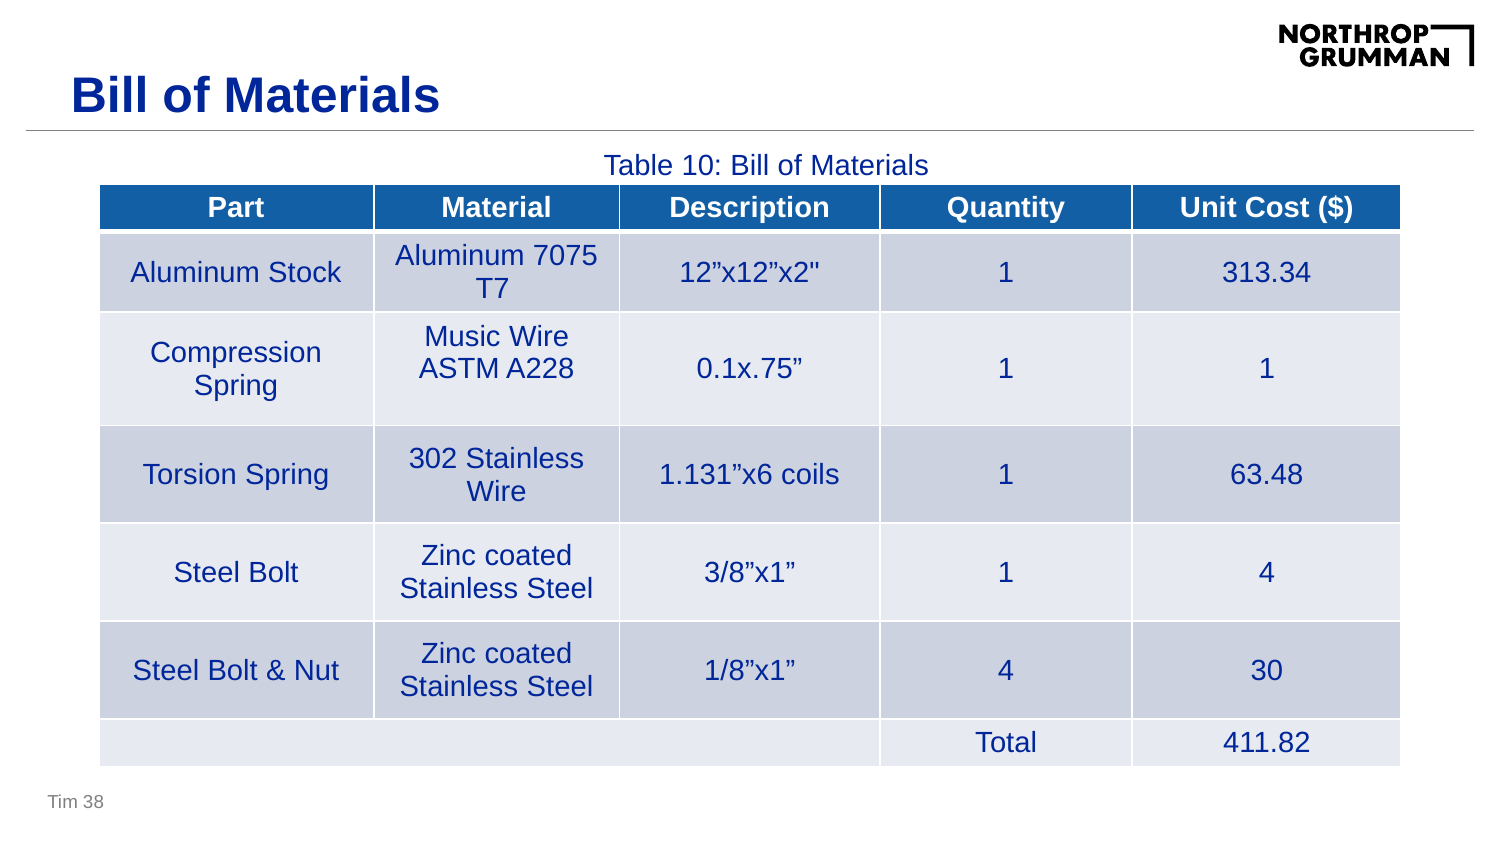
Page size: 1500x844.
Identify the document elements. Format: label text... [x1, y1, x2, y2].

table_header Material [375, 185, 619, 229]
table_cell 1 [881, 234, 1131, 311]
table_cell 1 [881, 313, 1131, 425]
table_cell Torsion Spring [100, 426, 373, 522]
table_cell Compression Spring [100, 313, 373, 425]
table_cell 30 [1133, 622, 1400, 718]
table_cell 1 [881, 524, 1131, 620]
table_cell Steel Bolt & Nut [100, 622, 373, 718]
table_cell 0.1x.75” [620, 313, 879, 425]
table_cell 12”x12”x2" [620, 234, 879, 311]
table_cell 3/8”x1” [620, 524, 879, 620]
table_cell 302 Stainless Wire [375, 426, 619, 522]
table_header Quantity [881, 185, 1131, 229]
table_cell Music Wire ASTM A228 [375, 313, 619, 425]
table_cell Aluminum Stock [100, 234, 373, 311]
table_cell Steel Bolt [100, 524, 373, 620]
table_cell 313.34 [1133, 234, 1400, 311]
slide_number Tim 38 [32, 782, 370, 827]
table_header Part [100, 185, 373, 229]
table_cell 1.131”x6 coils [620, 426, 879, 522]
text_box Table 10: Bill of Materials [588, 138, 1037, 189]
table_cell Total [881, 720, 1131, 766]
table_cell 1 [1133, 313, 1400, 425]
table_cell 1 [881, 426, 1131, 522]
table_cell 1/8”x1” [620, 622, 879, 718]
table_cell Aluminum 7075 T7 [375, 234, 619, 311]
table_cell 411.82 [1133, 720, 1400, 766]
table_cell Zinc coated Stainless Steel [375, 524, 619, 620]
table_cell 4 [881, 622, 1131, 718]
title Bill of Materials [55, 17, 1233, 131]
table_header Unit Cost ($) [1133, 185, 1400, 229]
table_cell [100, 720, 879, 766]
table_cell 4 [1133, 524, 1400, 620]
table_cell 63.48 [1133, 426, 1400, 522]
table_cell Zinc coated Stainless Steel [375, 622, 619, 718]
table_header Description [620, 189, 879, 229]
